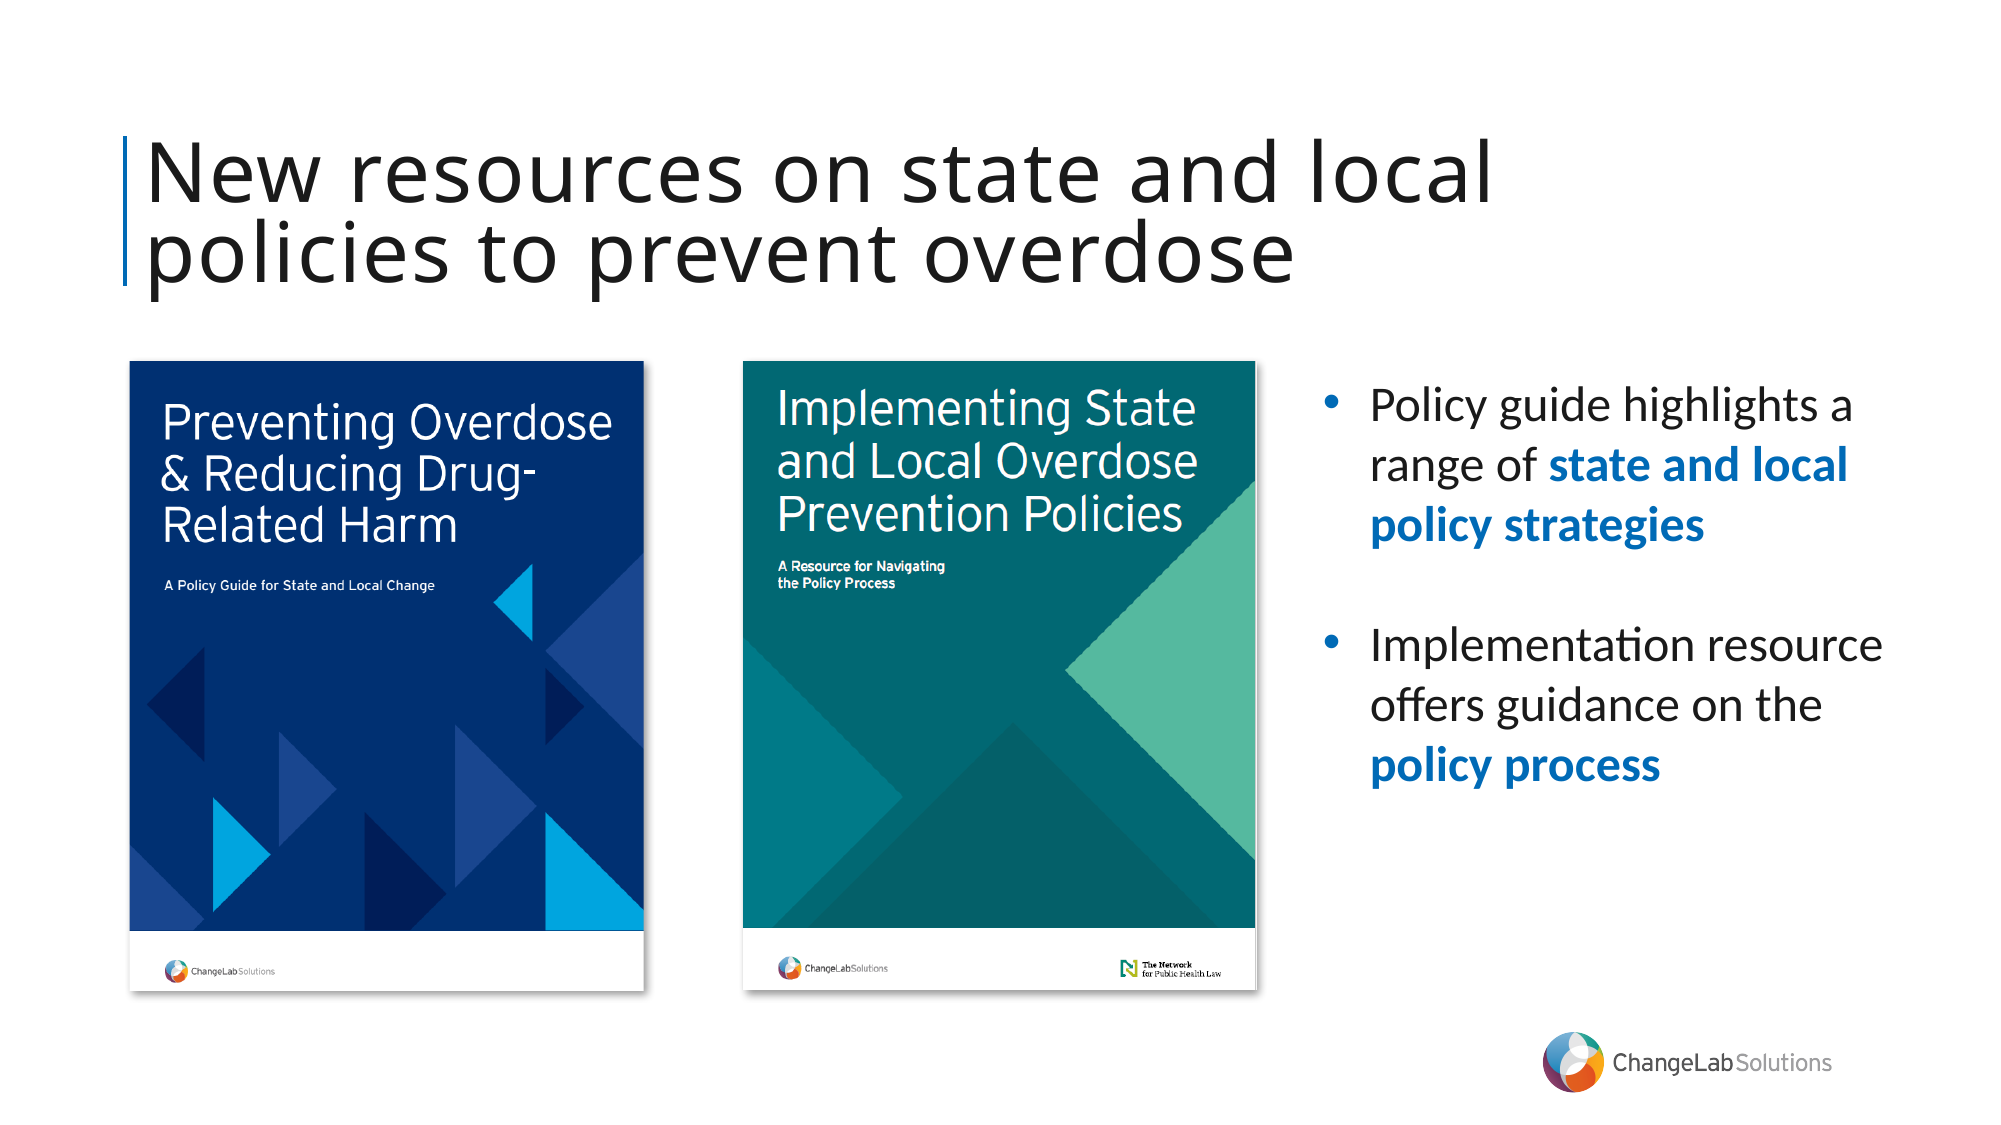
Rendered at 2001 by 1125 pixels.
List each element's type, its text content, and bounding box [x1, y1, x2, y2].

picture [129, 361, 644, 991]
text_box Policy guide highlights a range of state and local policy strategies Implementation resource offers guidance on the policy process [1307, 363, 1948, 799]
picture [1517, 1020, 1855, 1106]
title New resources on state and local policies to prevent overdose [129, 134, 1840, 304]
picture [742, 361, 1258, 991]
